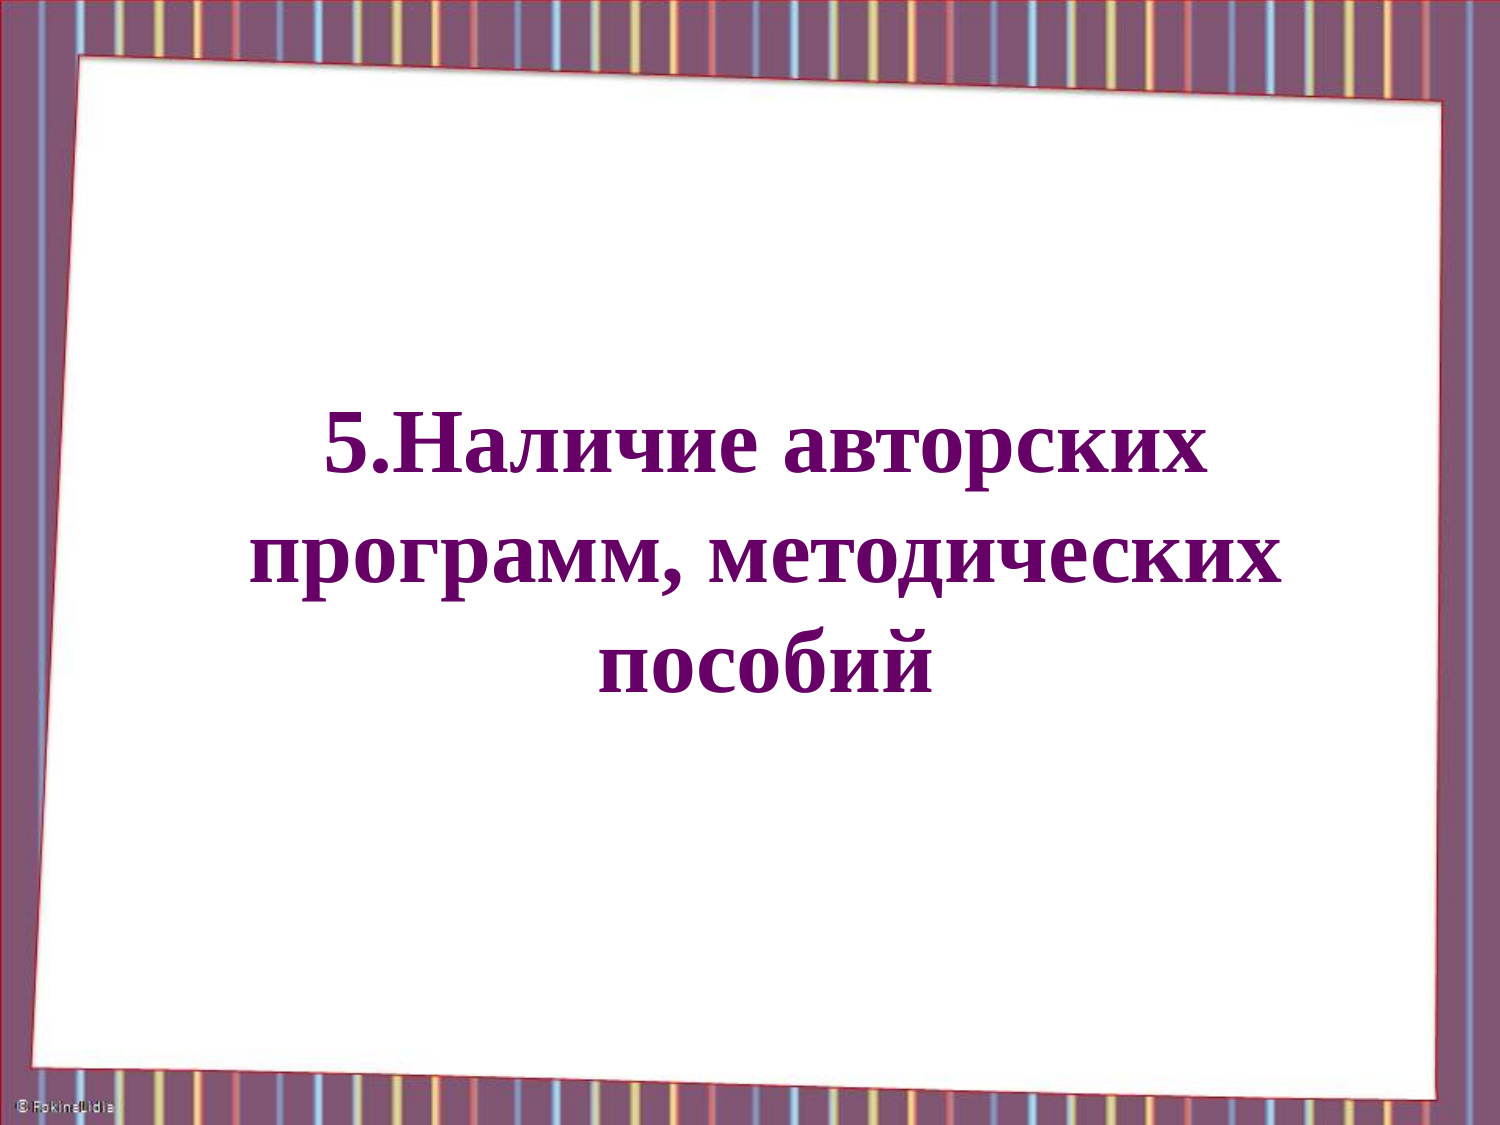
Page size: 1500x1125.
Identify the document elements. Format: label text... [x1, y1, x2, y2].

picture [0, 0, 1500, 1125]
title 5.Наличие авторских программ, методических пособий [135, 373, 1397, 524]
